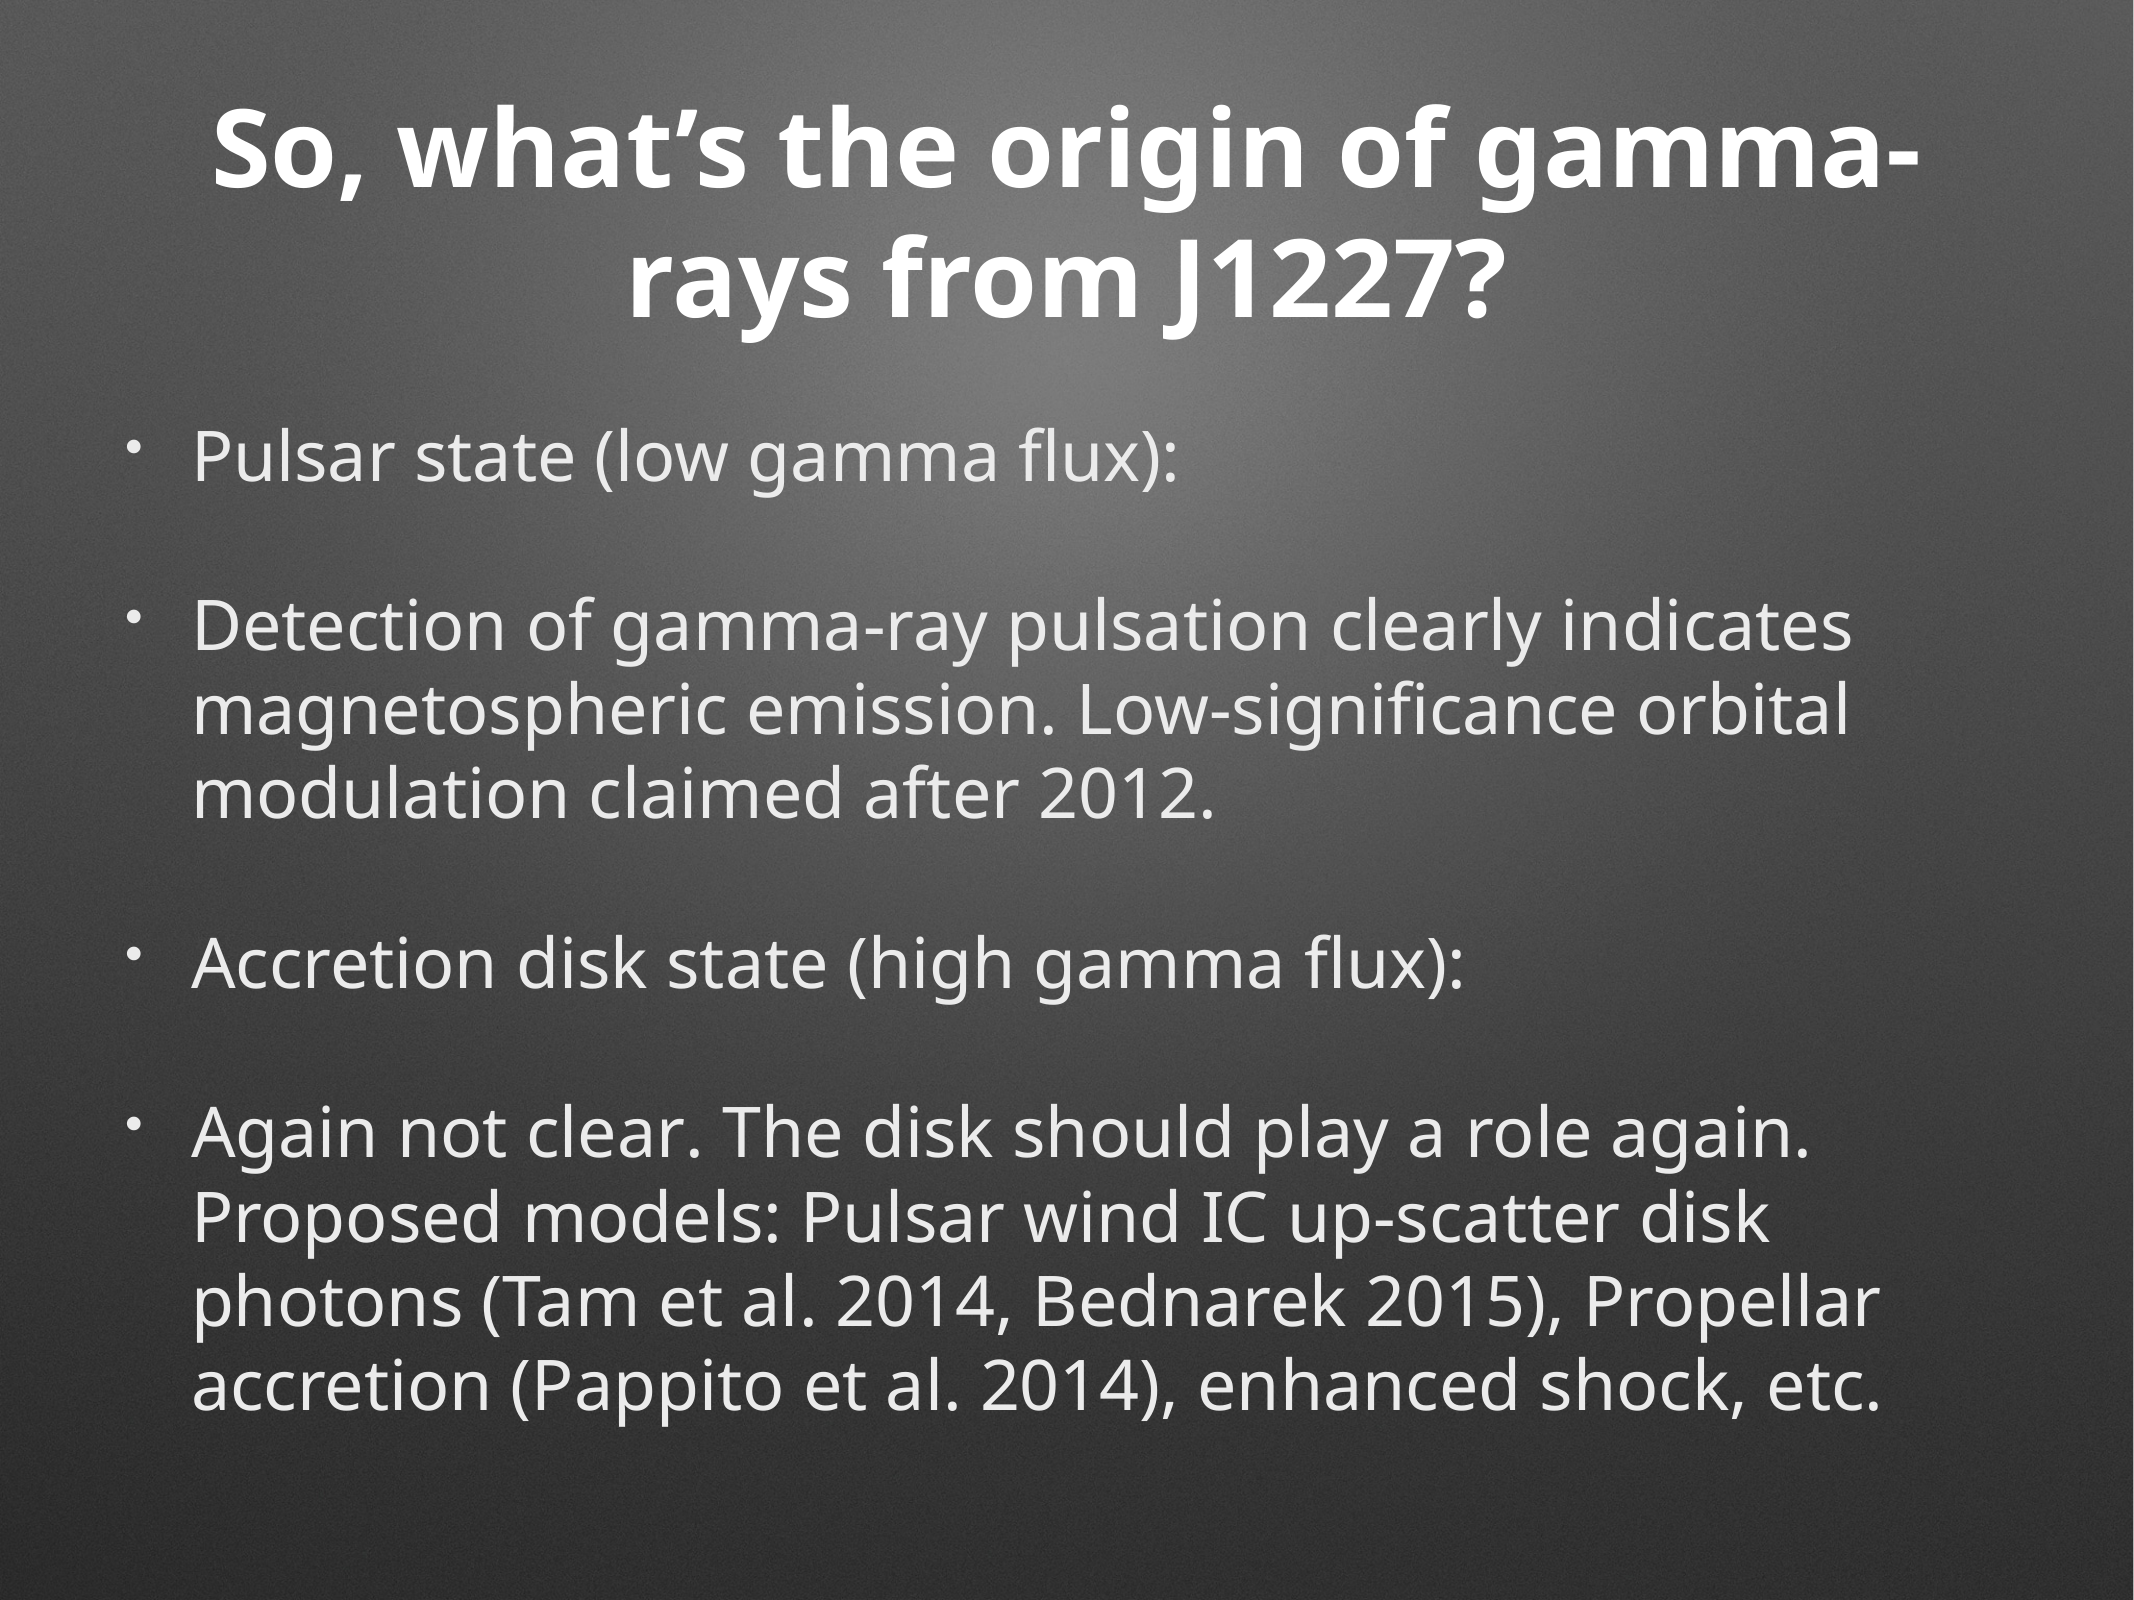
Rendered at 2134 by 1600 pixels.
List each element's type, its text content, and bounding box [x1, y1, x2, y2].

picture [0, 0, 2134, 1600]
list Pulsar state (low gamma flux): Detection of gamma-ray pulsation clearly indicates magnetospheric emission. Low-significance orbital modulation claimed after 2012. Accretion disk state (high gamma flux): Again not clear. The disk should play a role again. Proposed models: Pulsar wind IC up-scatter disk photons (Tam et al. 2014, Bednarek 2015), Propellar accretion (Pappito et al. 2014), enhanced shock, etc. [124, 395, 2009, 1441]
title So, what’s the origin of gamma-rays from J1227? [124, 32, 2009, 386]
